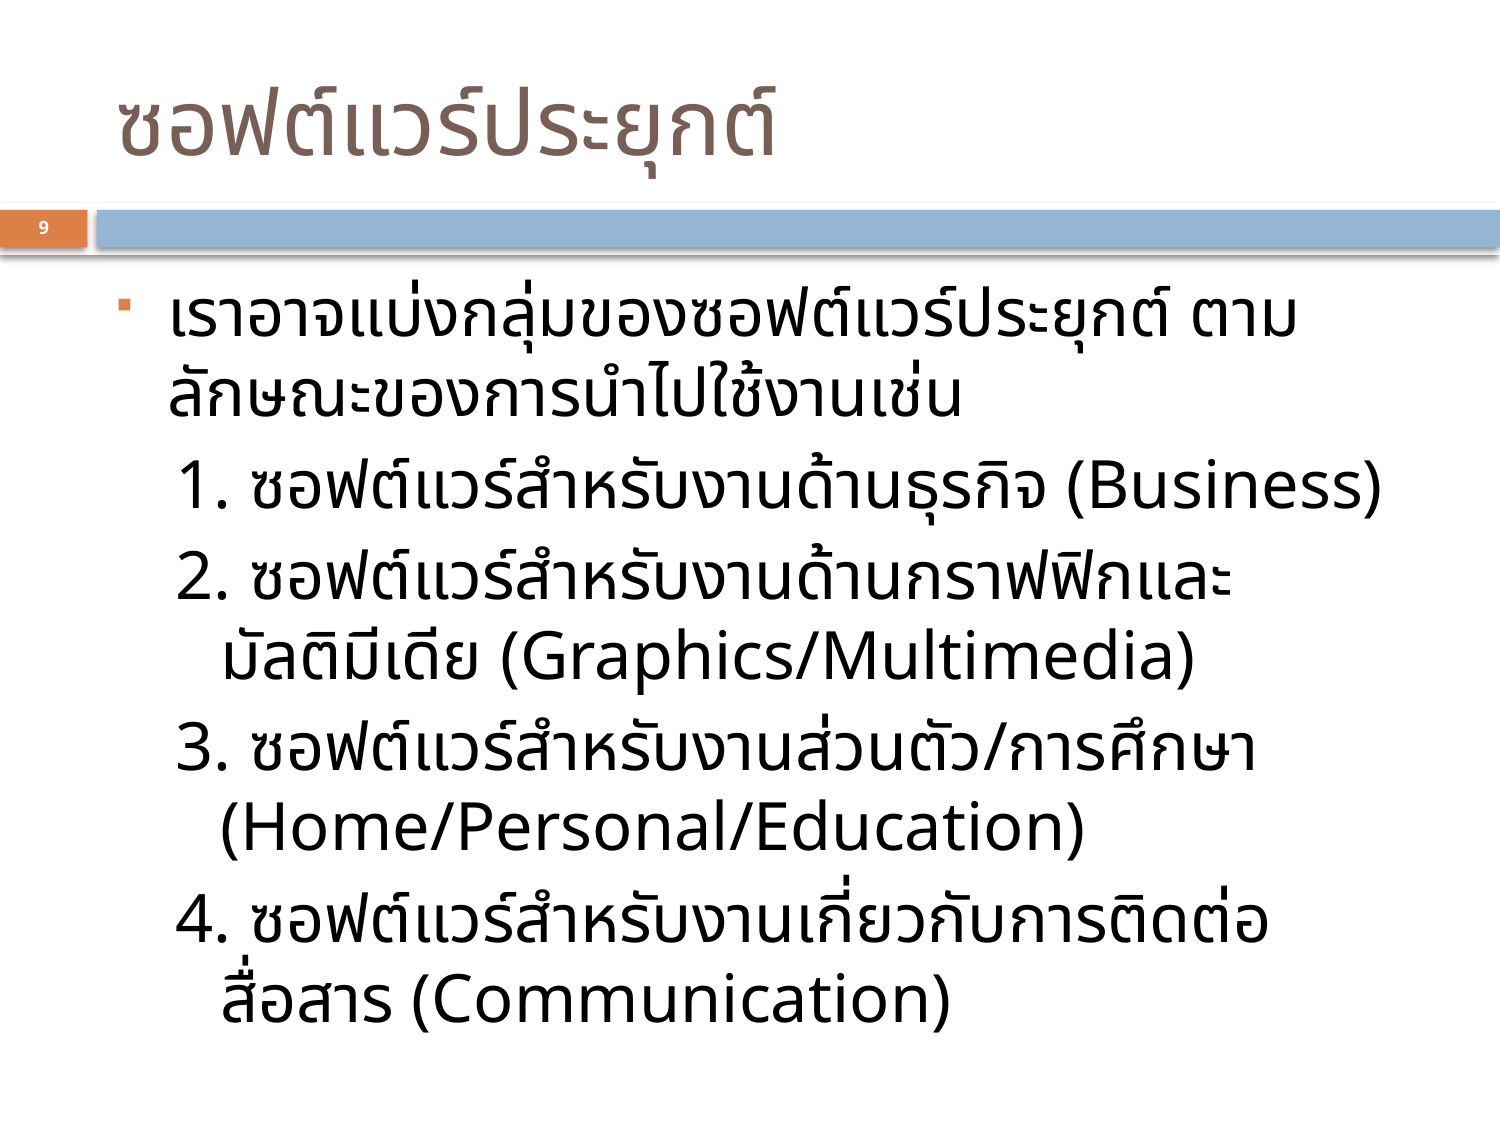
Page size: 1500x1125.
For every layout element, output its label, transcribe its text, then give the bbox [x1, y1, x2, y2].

slide_number 9 [0, 208, 88, 249]
list เราอาจแบ่งกลุ่มของซอฟต์แวร์ประยุกต์ ตามลักษณะของการนำไปใช้งานเช่น 1. ซอฟต์แวร์สำหรับงานด้านธุรกิจ (Business) 2. ซอฟต์แวร์สำหรับงานด้านกราฟฟิกและมัลติมีเดีย (Graphics/Multimedia) 3. ซอฟต์แวร์สำหรับงานส่วนตัว/การศึกษา (Home/Personal/Education) 4. ซอฟต์แวร์สำหรับงานเกี่ยวกับการติดต่อสื่อสาร (Communication) [100, 262, 1439, 1006]
title ซอฟต์แวร์ประยุกต์ [100, 37, 1439, 201]
